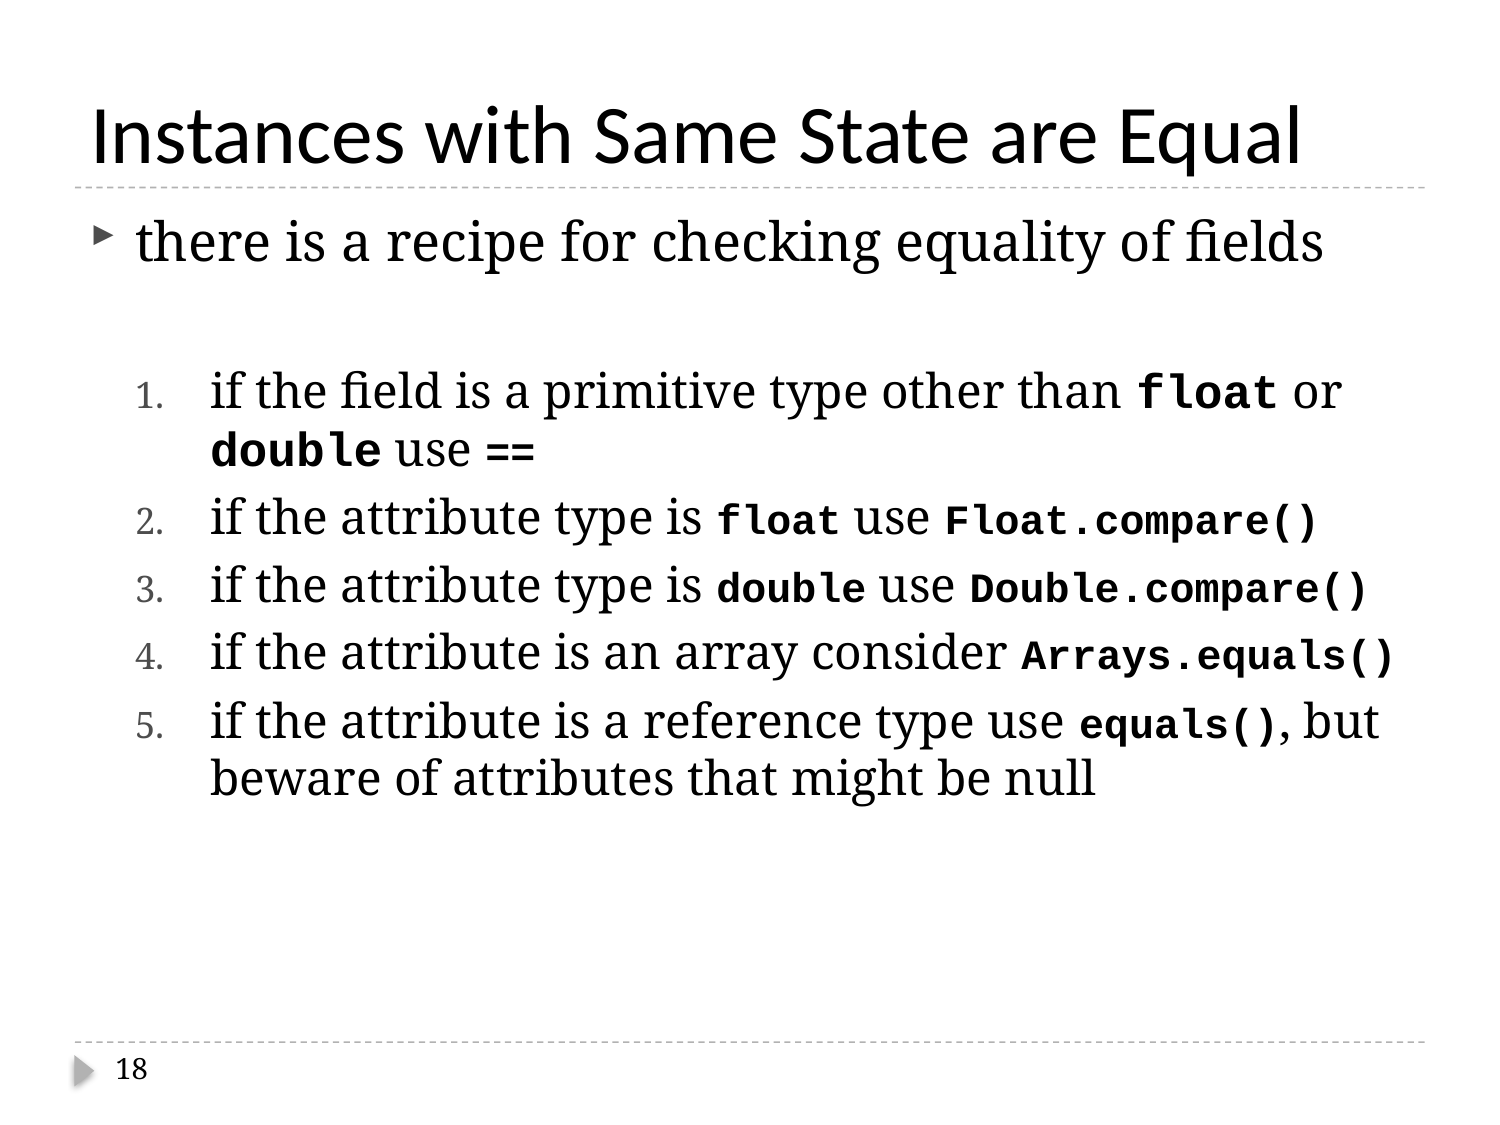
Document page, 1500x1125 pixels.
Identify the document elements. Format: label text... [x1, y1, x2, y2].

title Instances with Same State are Equal [74, 24, 1426, 188]
list there is a recipe for checking equality of fields if the field is a primitive type other than float or double use == if the attribute type is float use Float.compare() if the attribute type is double use Double.compare() if the attribute is an array consider Arrays.equals() if the attribute is a reference type use equals(), but beware of attributes that might be null [74, 199, 1426, 1011]
slide_number 18 [100, 1042, 426, 1103]
